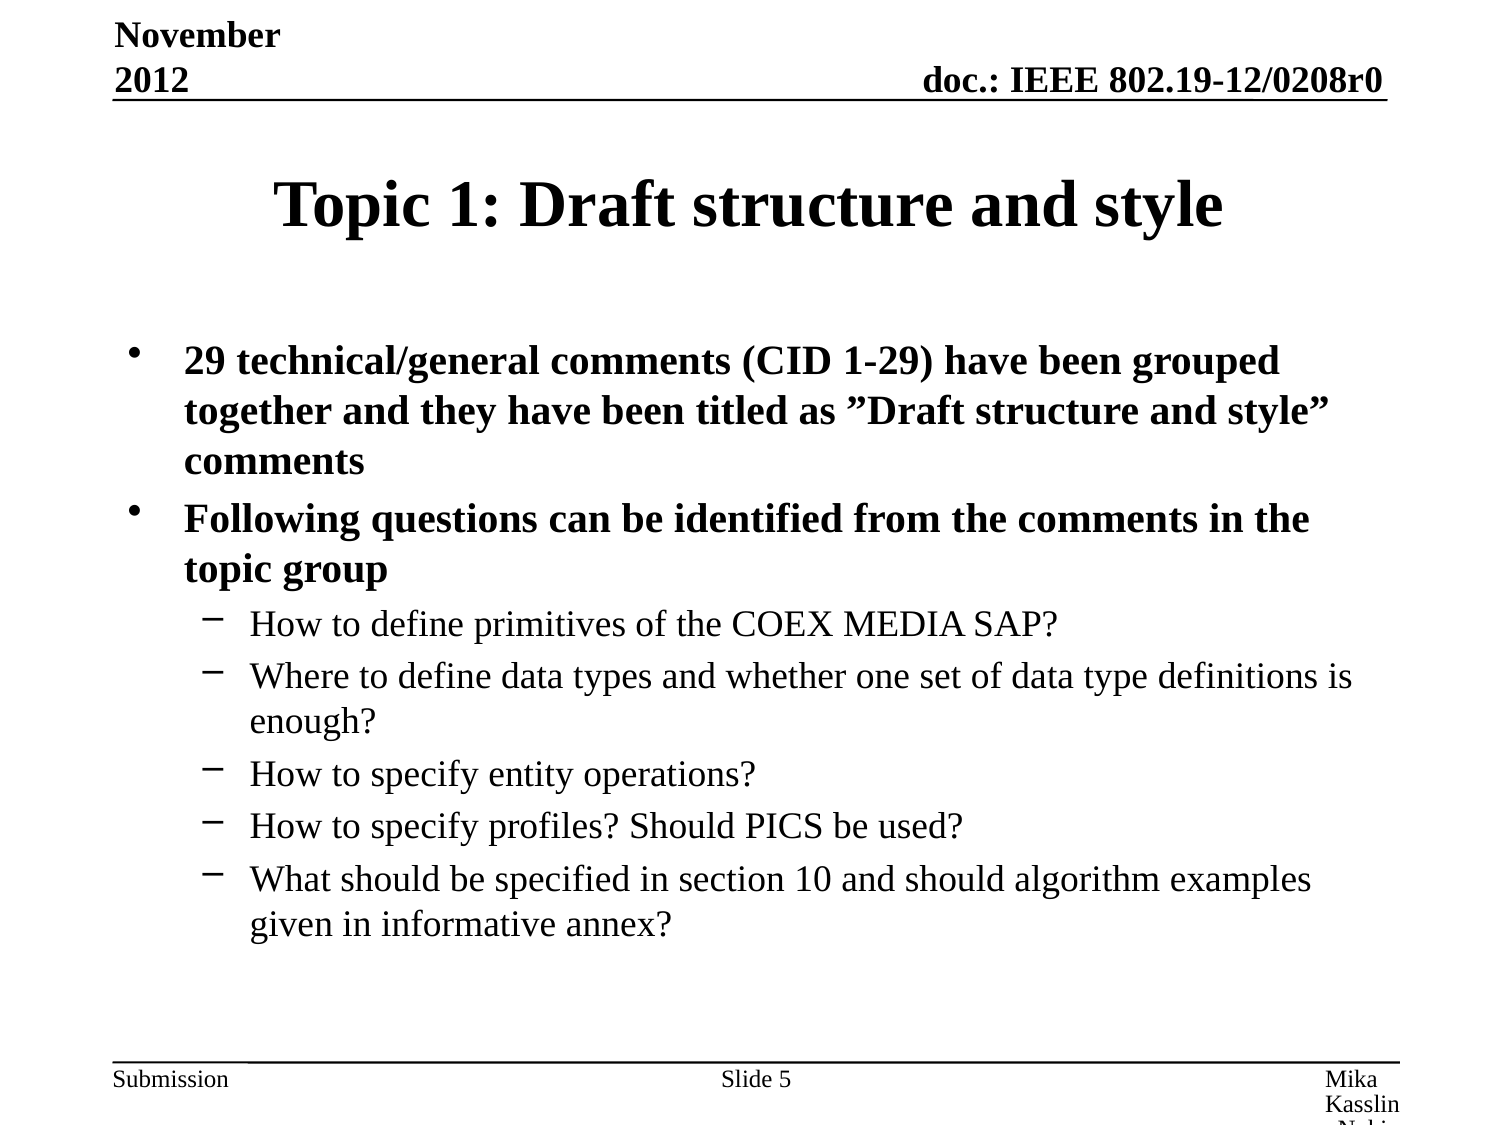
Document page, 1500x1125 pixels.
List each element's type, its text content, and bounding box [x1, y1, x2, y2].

list 29 technical/general comments (CID 1-29) have been grouped together and they have been titled as ”Draft structure and style” comments Following questions can be identified from the comments in the topic group How to define primitives of the COEX MEDIA SAP? Where to define data types and whether one set of data type definitions is enough? How to specify entity operations? How to specify profiles? Should PICS be used? What should be specified in section 10 and should algorithm examples given in informative annex? [112, 324, 1388, 1000]
footer Mika Kasslin, Nokia [1325, 1062, 1402, 1093]
slide_number Slide 5 [712, 1062, 800, 1093]
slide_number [114, 54, 290, 100]
title Topic 1: Draft structure and style [112, 112, 1388, 288]
